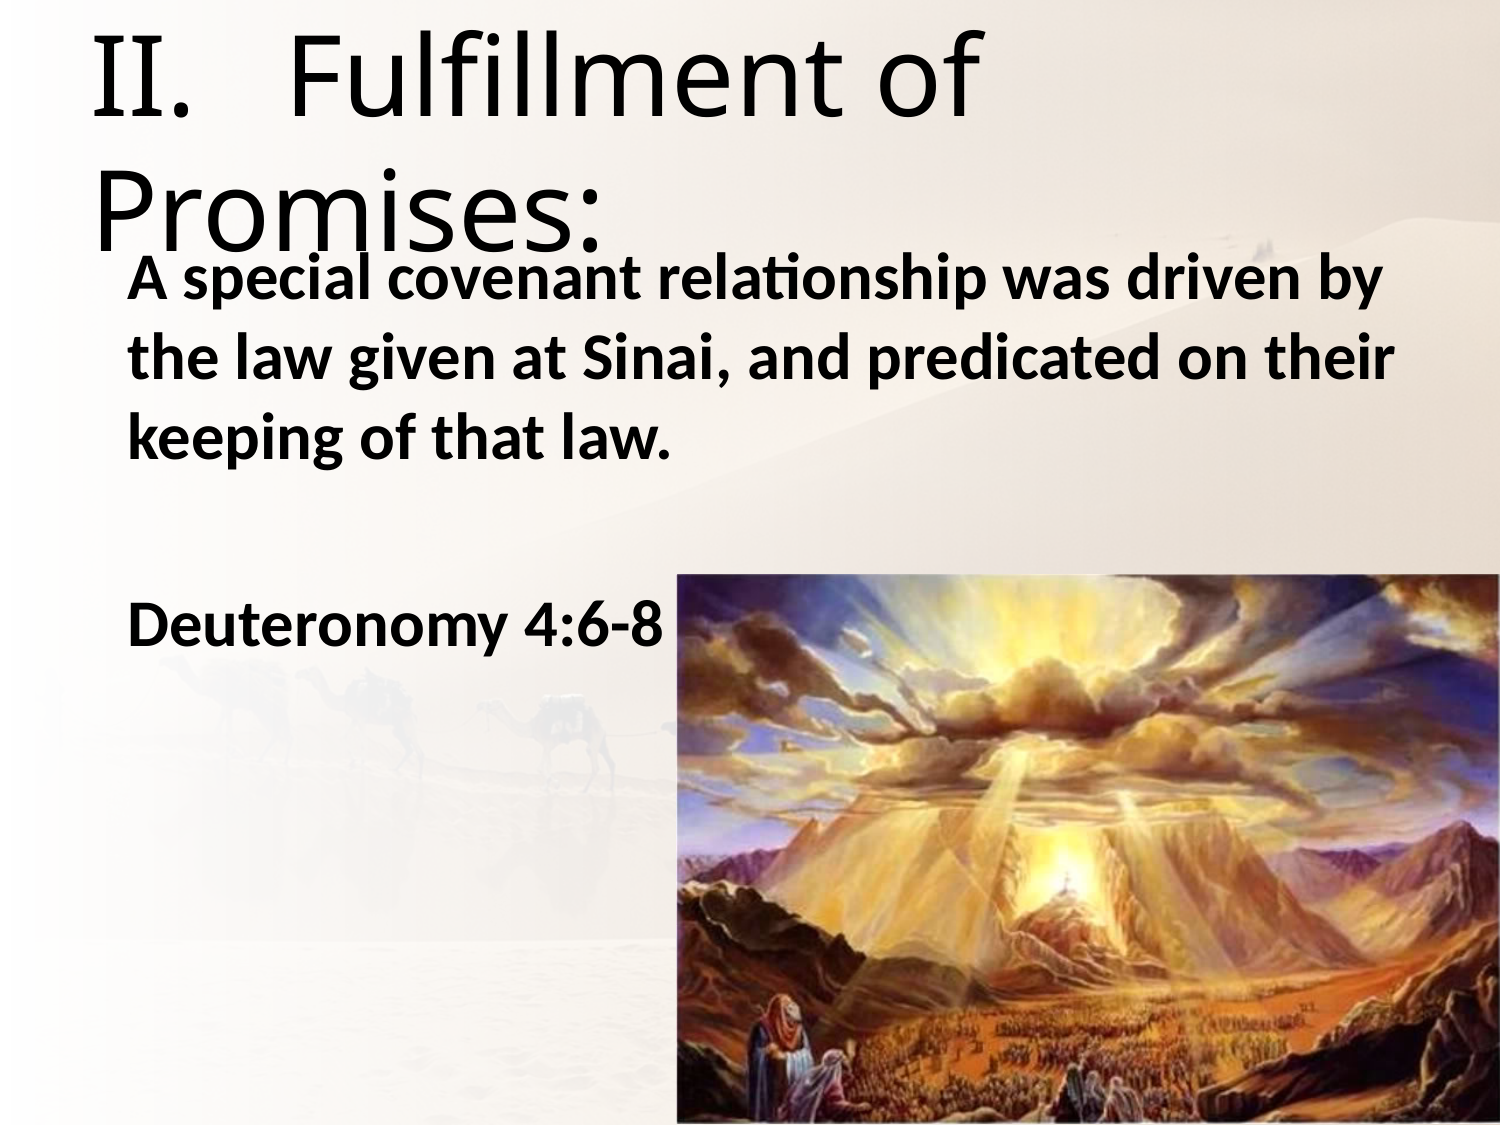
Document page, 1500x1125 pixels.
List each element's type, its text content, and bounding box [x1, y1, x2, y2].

title II. Fulfillment of Promises: [75, 45, 1425, 233]
list A special covenant relationship was driven by the law given at Sinai, and predicated on their keeping of that law. Deuteronomy 4:6-8 [112, 224, 1425, 1100]
picture [675, 574, 1500, 1124]
